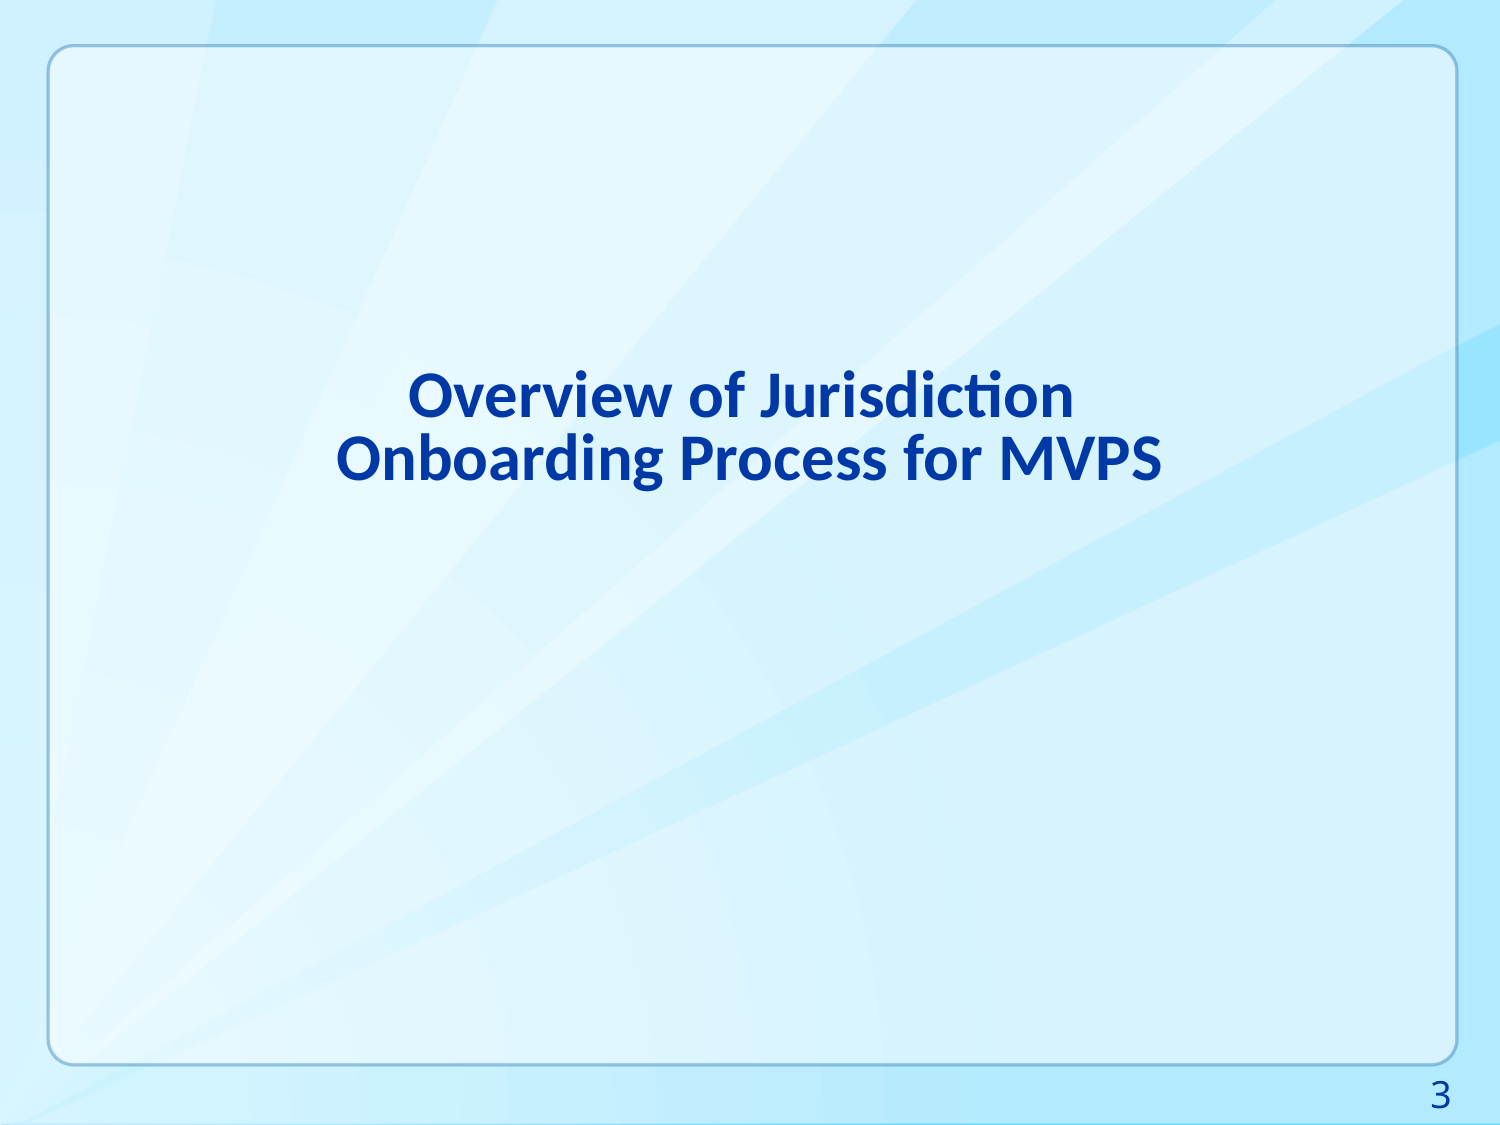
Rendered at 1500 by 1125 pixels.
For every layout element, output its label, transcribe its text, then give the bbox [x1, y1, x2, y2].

picture [0, 0, 1500, 1125]
title Overview of Jurisdiction Onboarding Process for MVPS [75, 324, 1425, 600]
